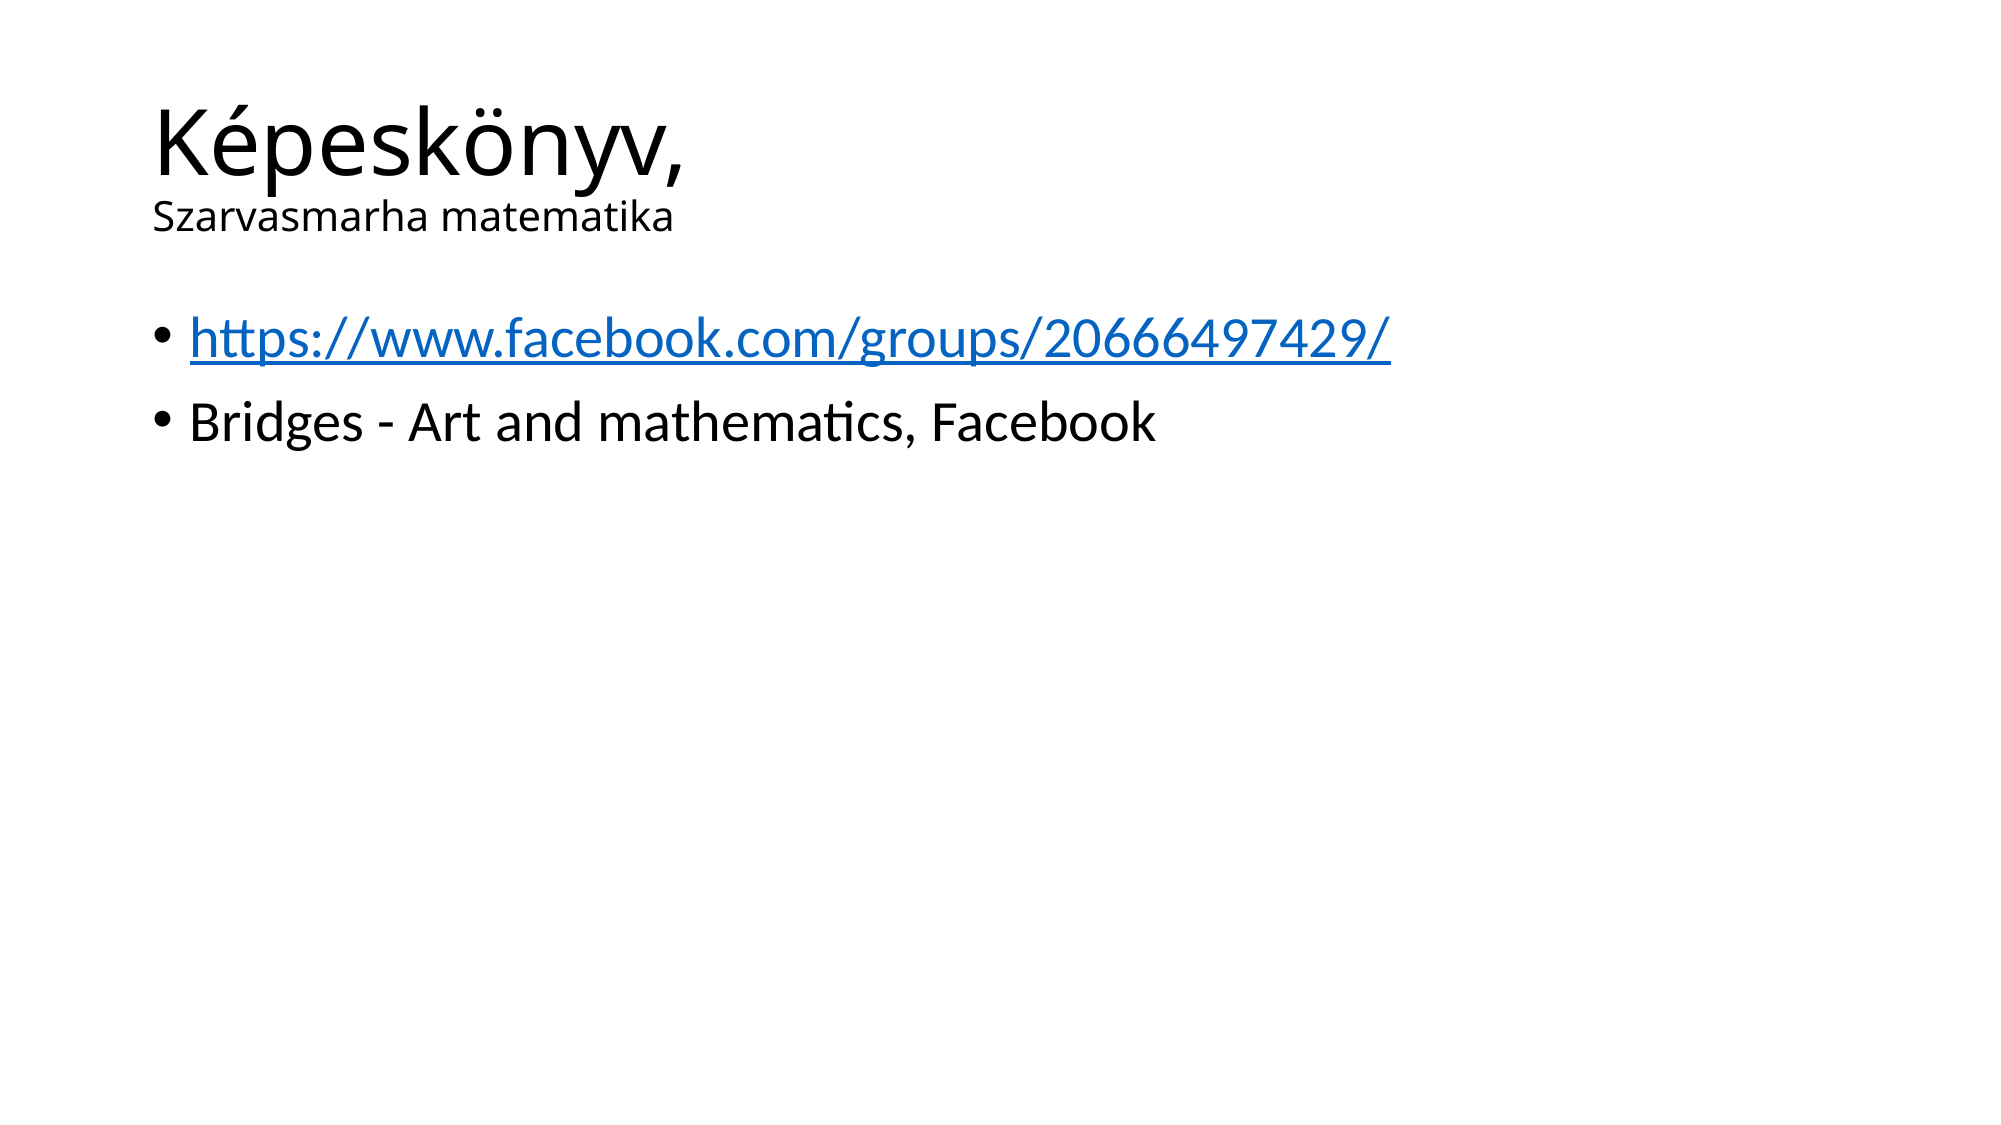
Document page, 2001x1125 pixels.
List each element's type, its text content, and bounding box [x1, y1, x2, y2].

title Képeskönyv, Szarvasmarha matematika [137, 59, 1863, 278]
list https://www.facebook.com/groups/20666497429/ Bridges - Art and mathematics, Facebook [137, 299, 1863, 1014]
